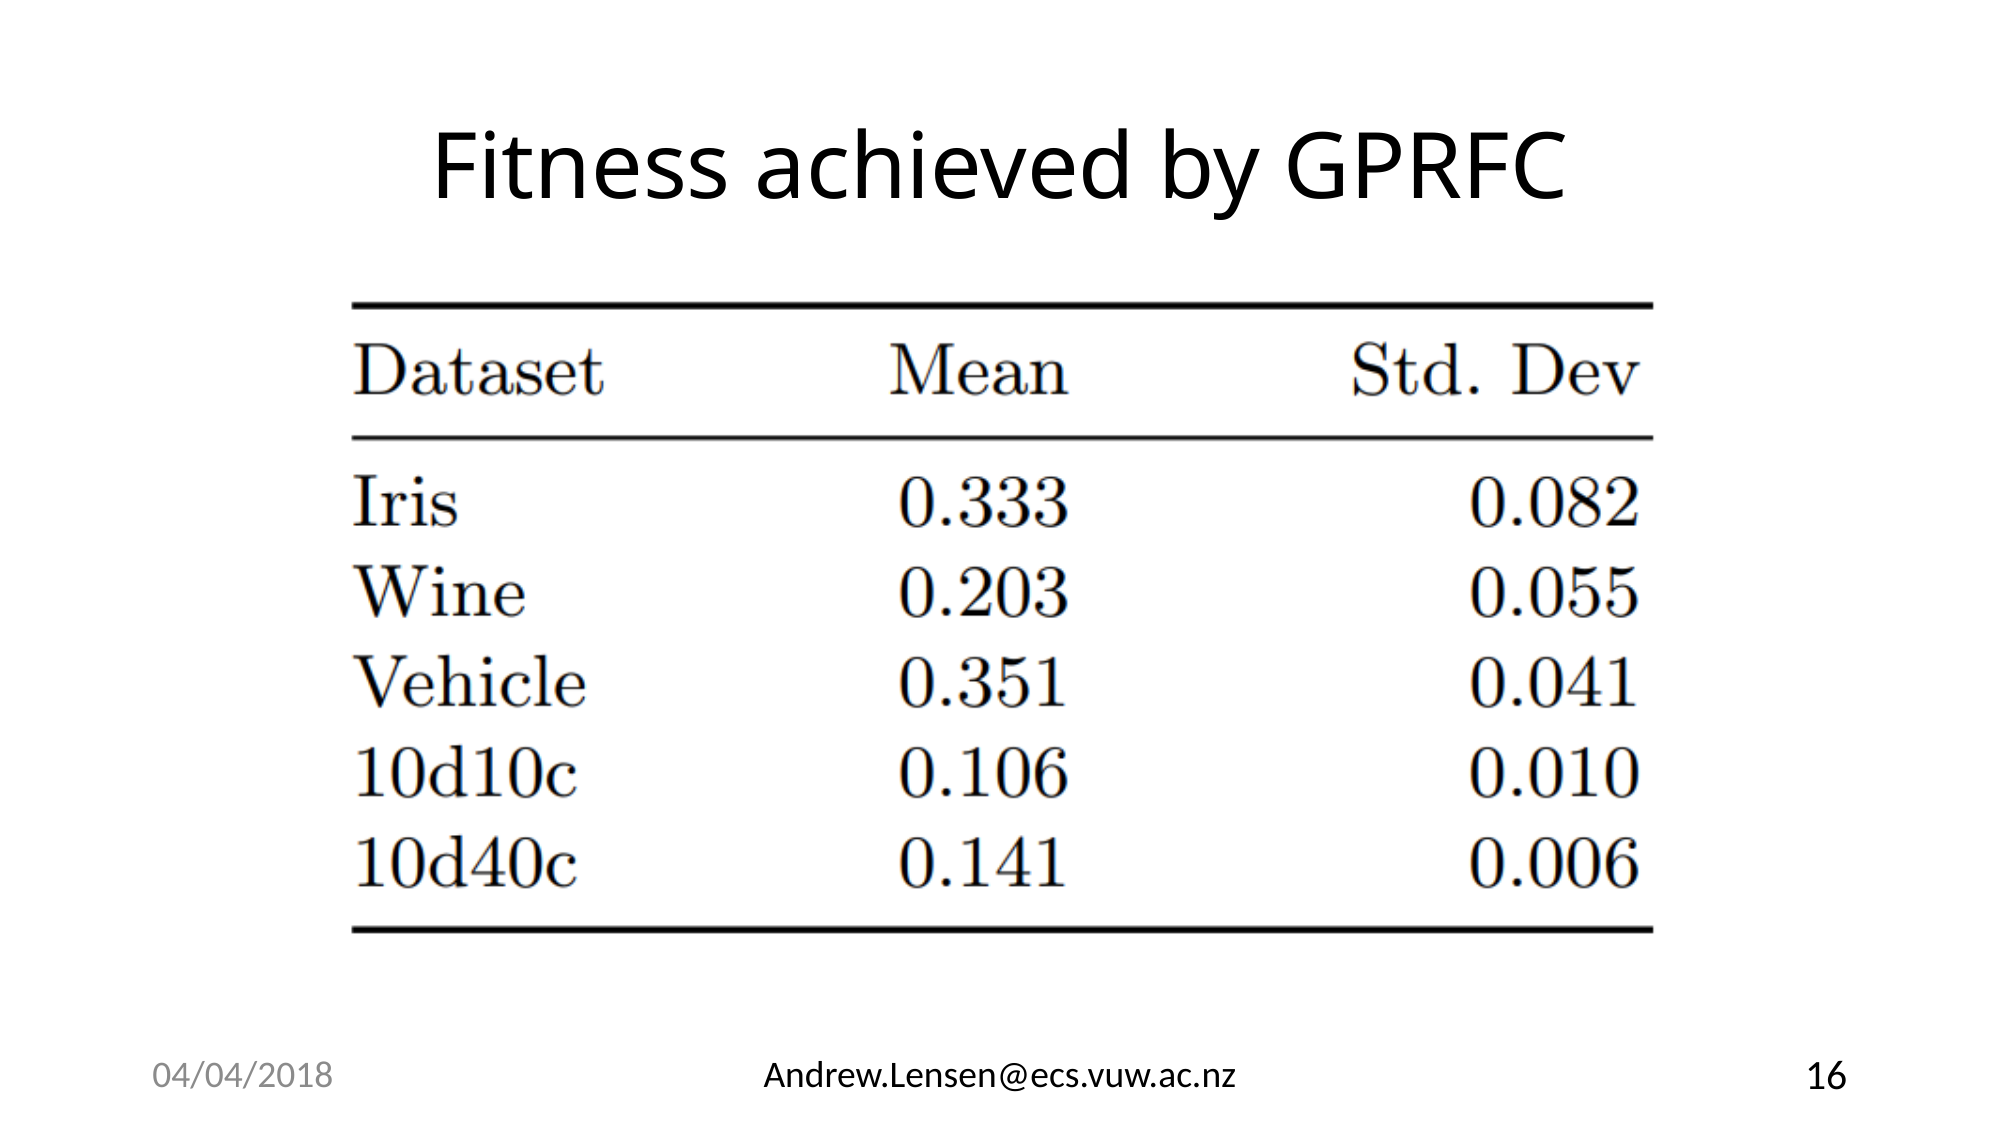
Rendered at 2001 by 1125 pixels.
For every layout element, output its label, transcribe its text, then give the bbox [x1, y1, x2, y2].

footer Andrew.Lensen@ecs.vuw.ac.nz [662, 1042, 1338, 1103]
slide_number 16 [1412, 1042, 1863, 1103]
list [322, 293, 1678, 943]
title Fitness achieved by GPRFC [137, 59, 1863, 278]
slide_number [137, 1042, 588, 1103]
